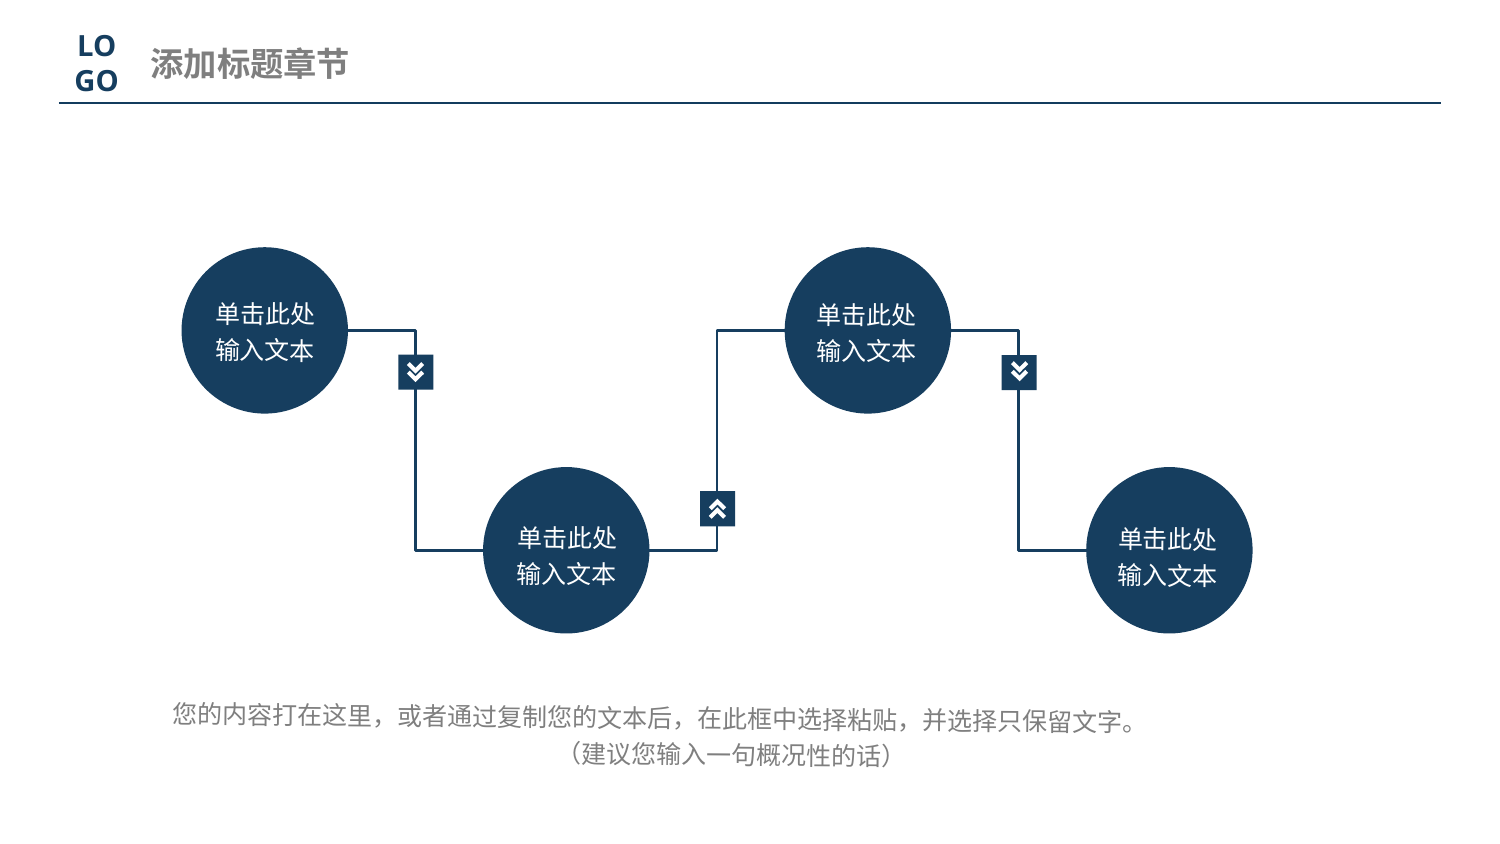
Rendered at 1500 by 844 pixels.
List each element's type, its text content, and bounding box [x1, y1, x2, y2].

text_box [347, 330, 484, 551]
text_box [179, 245, 350, 416]
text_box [649, 330, 785, 551]
text_box 添加标题章节 [148, 35, 415, 90]
text_box 单击此处输入文本 [200, 284, 334, 373]
text_box [782, 245, 954, 416]
text_box [481, 464, 652, 636]
text_box 单击此处输入文本 [801, 285, 935, 374]
text_box [1084, 464, 1255, 636]
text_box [950, 330, 1087, 551]
text_box 单击此处输入文本 [1103, 510, 1236, 598]
text_box 您的内容打在这里，或者通过复制您的文本后，在此框中选择粘贴，并选择只保留文字。 （建议您输入一句概况性的话） [157, 685, 1295, 783]
text_box LO GO [45, 20, 148, 105]
text_box 单击此处输入文本 [502, 508, 635, 597]
